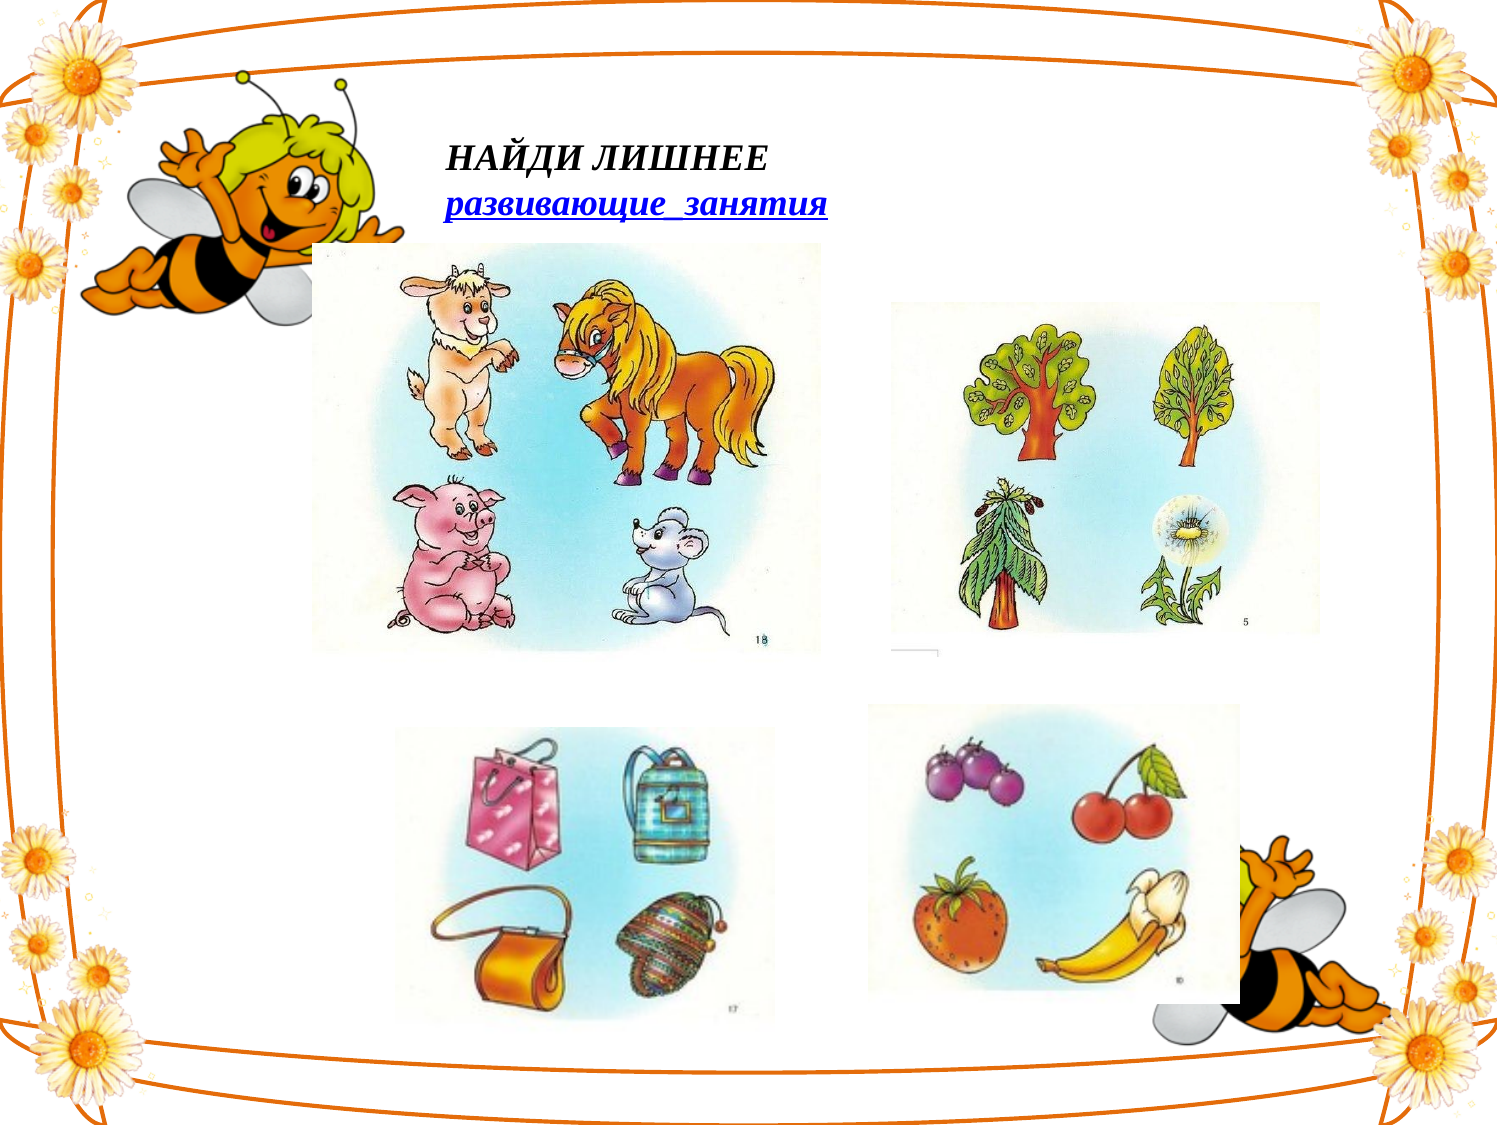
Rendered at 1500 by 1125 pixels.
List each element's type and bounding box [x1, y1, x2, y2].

picture [312, 243, 822, 669]
picture [395, 727, 775, 1036]
picture [891, 302, 1320, 658]
picture [867, 703, 1240, 1004]
text_box [0, 0, 1498, 1125]
